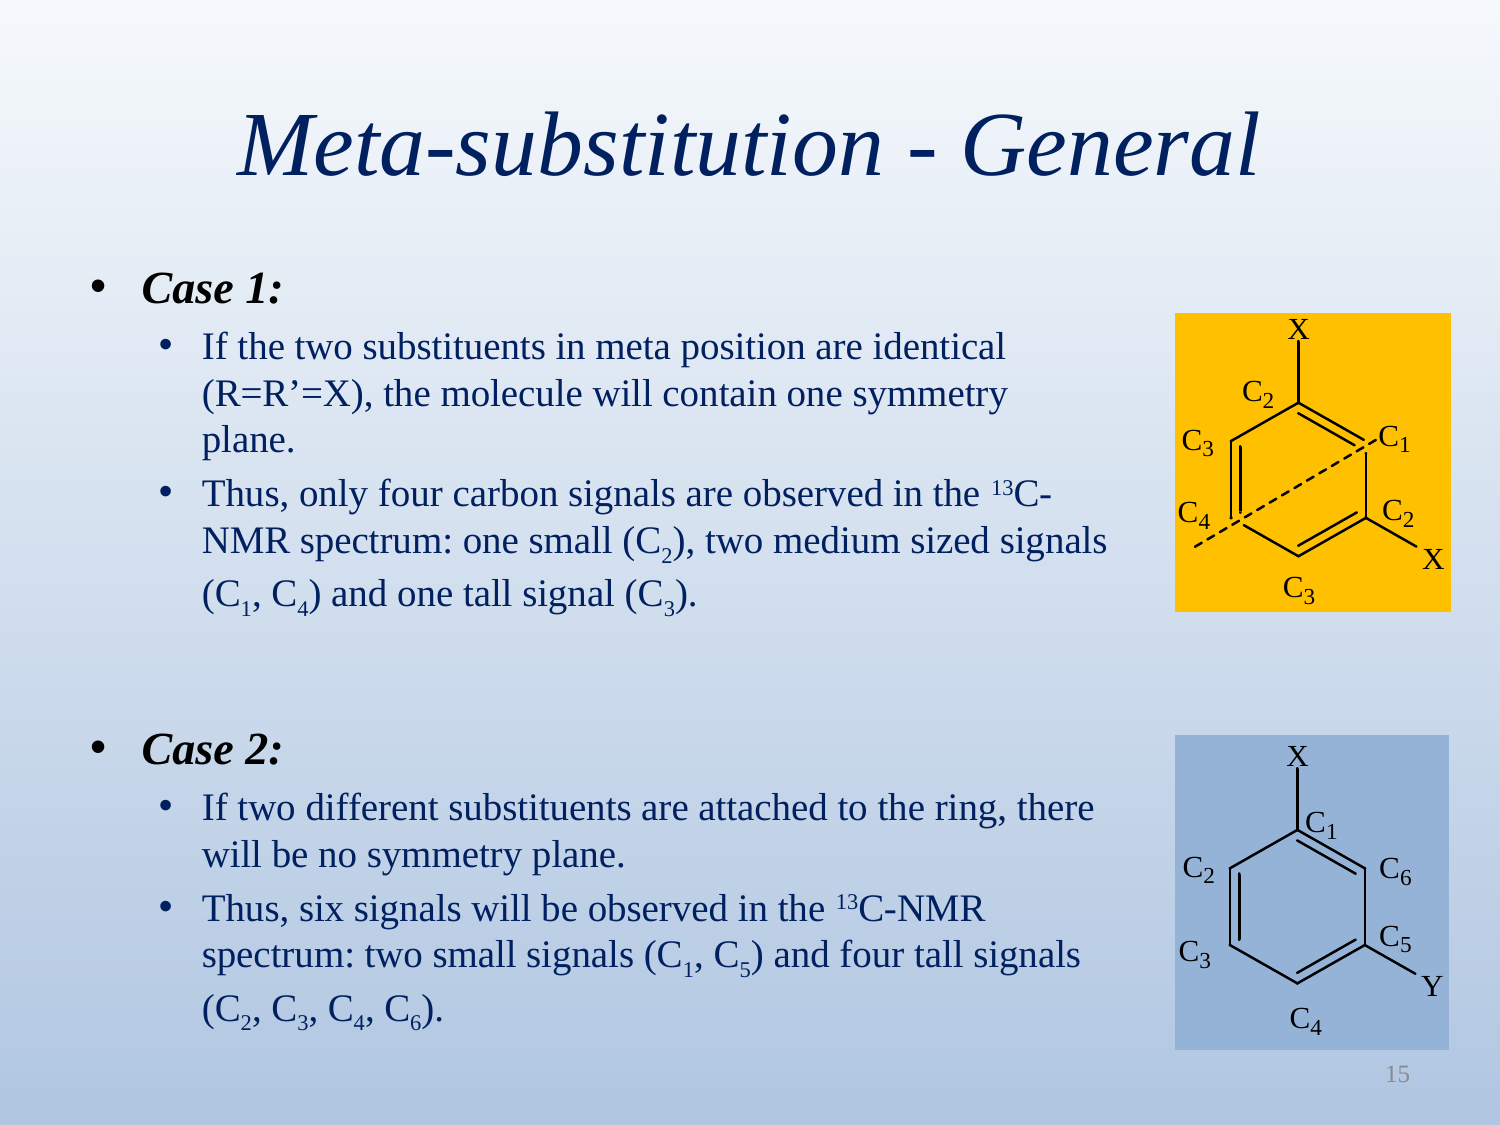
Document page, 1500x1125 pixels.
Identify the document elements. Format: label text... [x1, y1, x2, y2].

slide_number 15 [1074, 1042, 1425, 1103]
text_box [1174, 312, 1452, 613]
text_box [1174, 734, 1450, 1051]
title Meta-substitution - General [75, 45, 1425, 233]
list Case 1: If the two substituents in meta position are identical (R=R’=X), the molecule will contain one symmetry plane. Thus, only four carbon signals are observed in the 13C-NMR spectrum: one small (C2), two medium sized signals (C1, C4) and one tall signal (C3). Case 2: If two different substituents are attached to the ring, there will be no symmetry plane. Thus, six signals will be observed in the 13C-NMR spectrum: two small signals (C1, C5) and four tall signals (C2, C3, C4, C6). [75, 249, 1125, 1050]
